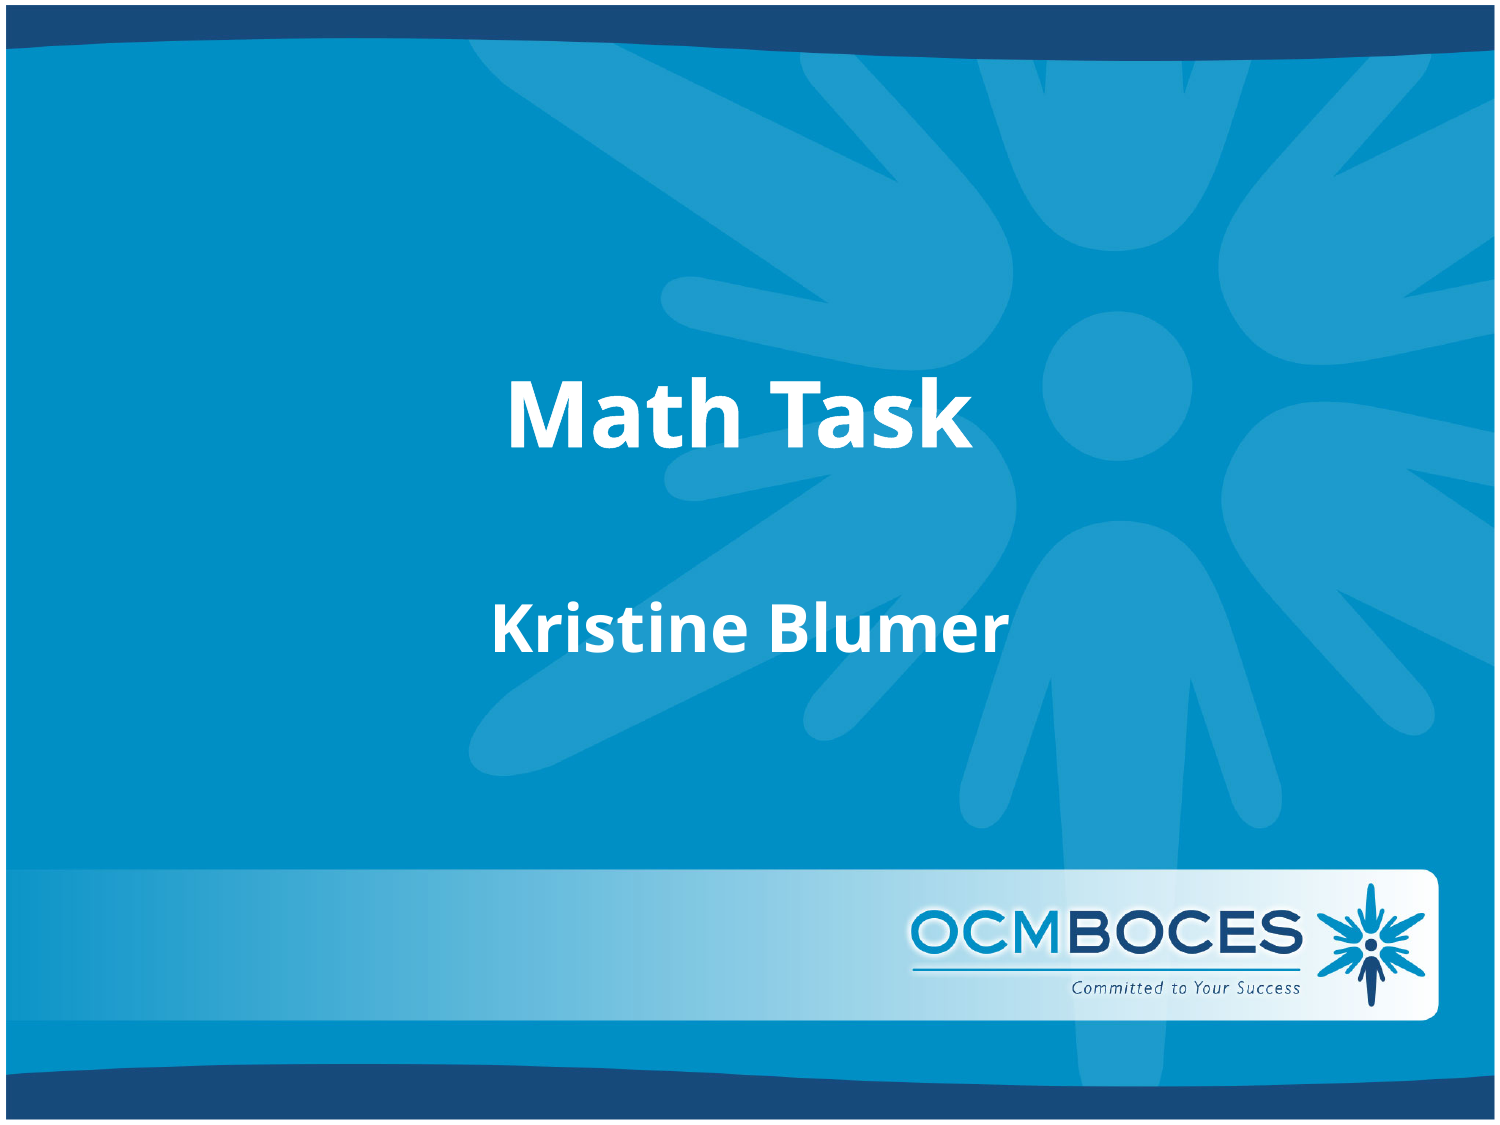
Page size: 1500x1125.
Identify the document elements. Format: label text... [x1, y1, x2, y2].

picture [0, 0, 1500, 1125]
subtitle Kristine Blumer [225, 577, 1275, 866]
title Math Task [112, 289, 1388, 532]
